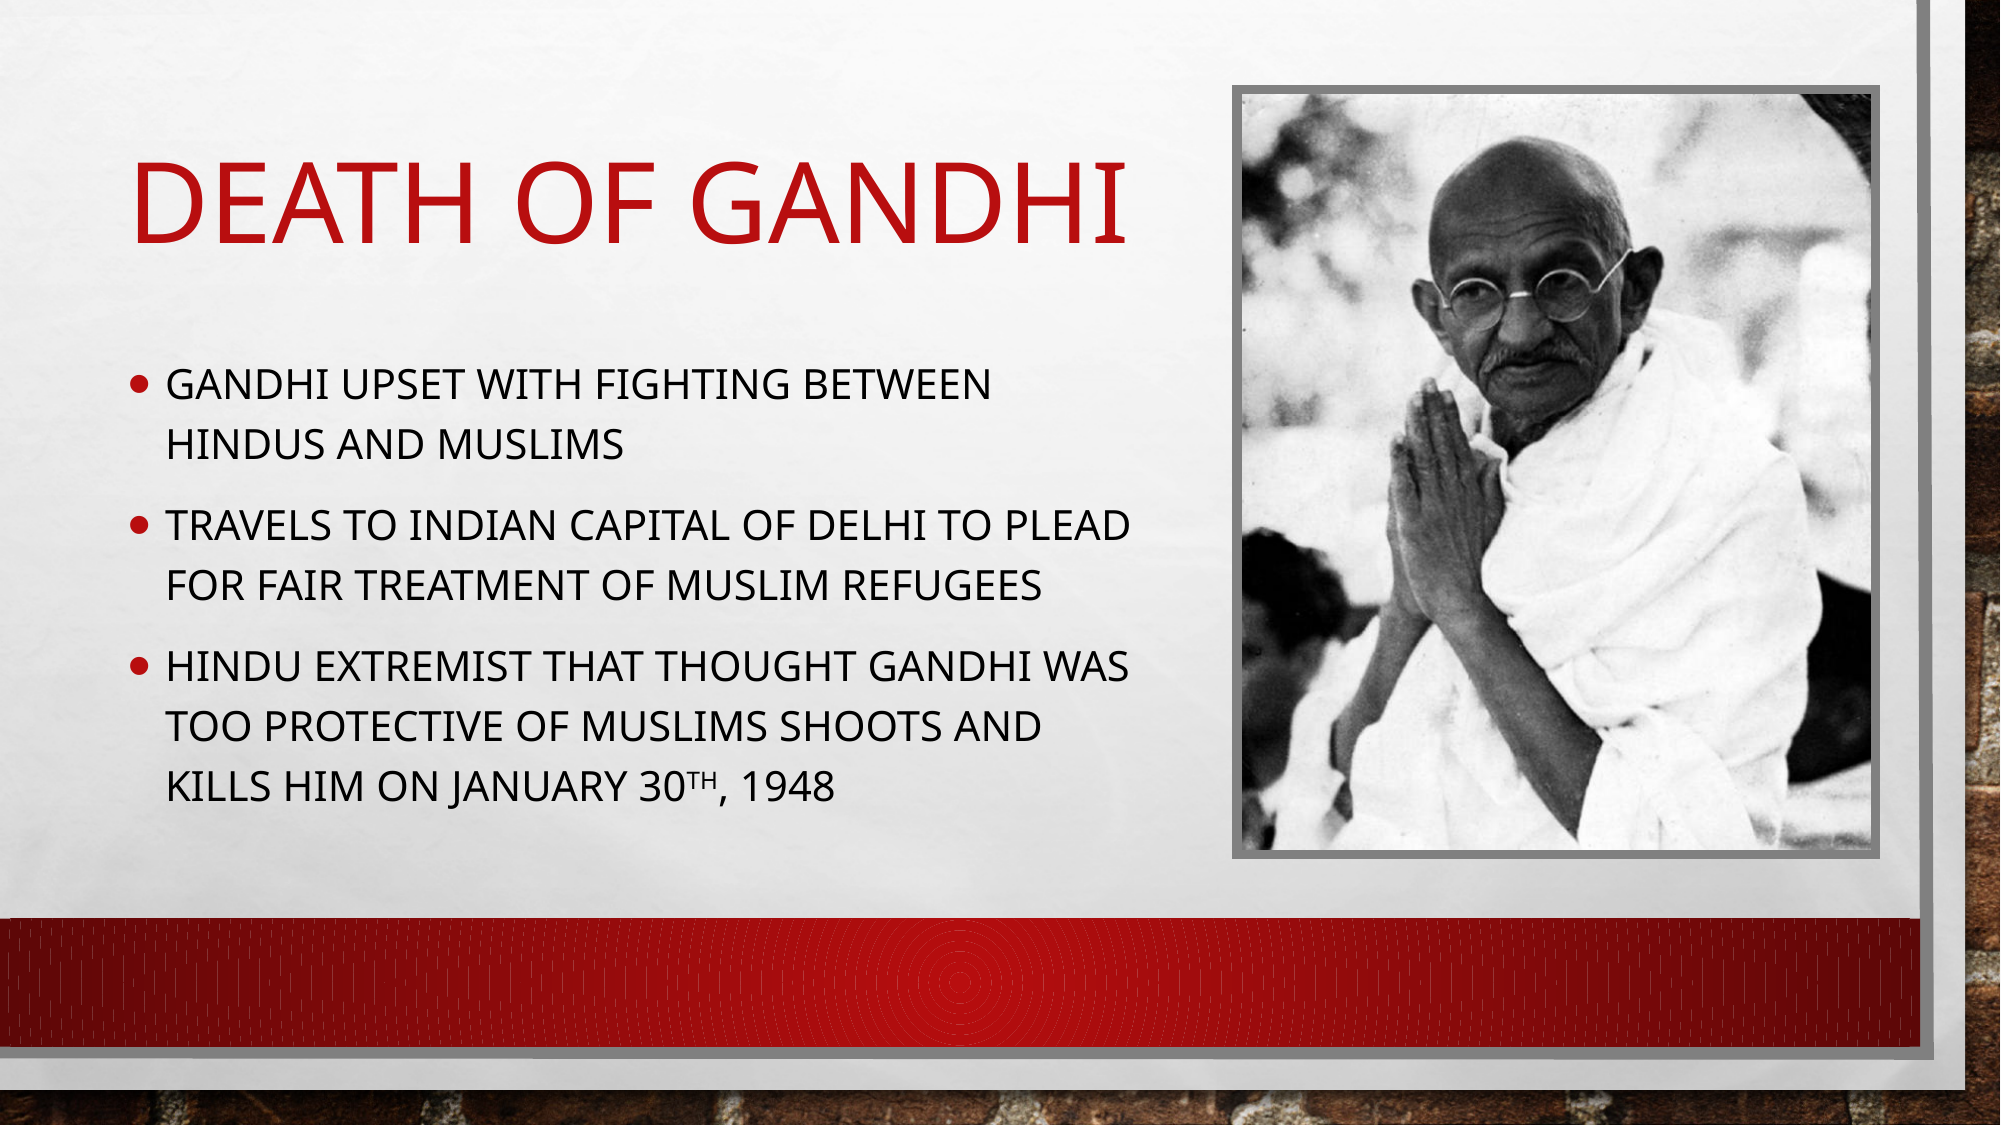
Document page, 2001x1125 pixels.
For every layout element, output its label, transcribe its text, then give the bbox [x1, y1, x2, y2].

title Death of Gandhi [112, 112, 1162, 302]
picture [0, 0, 2000, 1125]
picture [1241, 93, 1872, 851]
list Gandhi upset with fighting between Hindus and Muslims Travels to Indian capital of Delhi to plead for fair treatment of Muslim refugees Hindu extremist that thought Gandhi was too protective of Muslims shoots and kills him on January 30th, 1948 [112, 340, 1162, 881]
